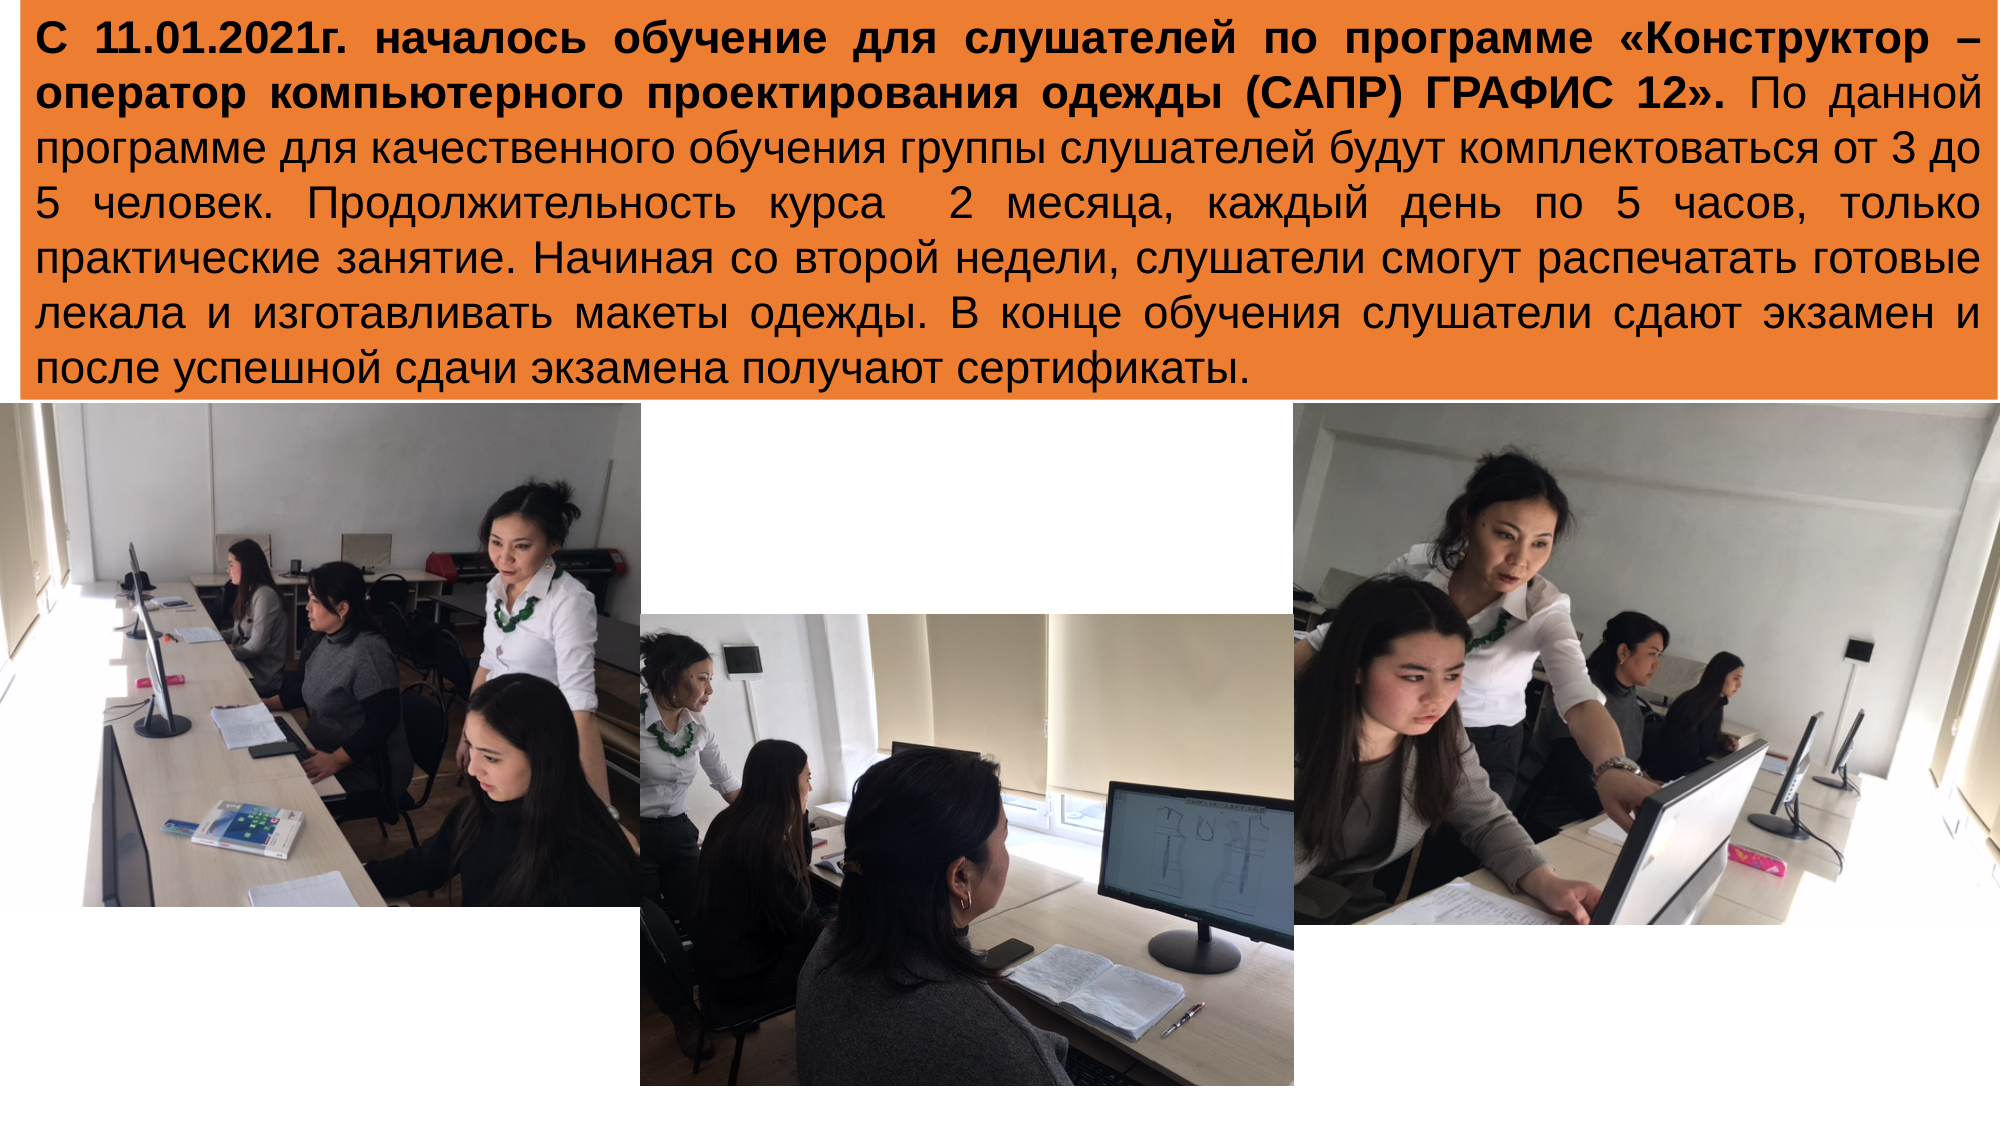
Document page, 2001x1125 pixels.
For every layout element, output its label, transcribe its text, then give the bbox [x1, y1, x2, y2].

picture [0, 403, 2000, 1086]
text_box С 11.01.2021г. началось обучение для слушателей по программе «Конструктор – оператор компьютерного проектирования одежды (САПР) ГРАФИС 12». По данной программе для качественного обучения группы слушателей будут комплектоваться от 3 до 5 человек. Продолжительность курса 2 месяца, каждый день по 5 часов, только практические занятие. Начиная со второй недели, слушатели смогут распечатать готовые лекала и изготавливать макеты одежды. В конце обучения слушатели сдают экзамен и после успешной сдачи экзамена получают сертификаты. [20, 0, 1998, 400]
